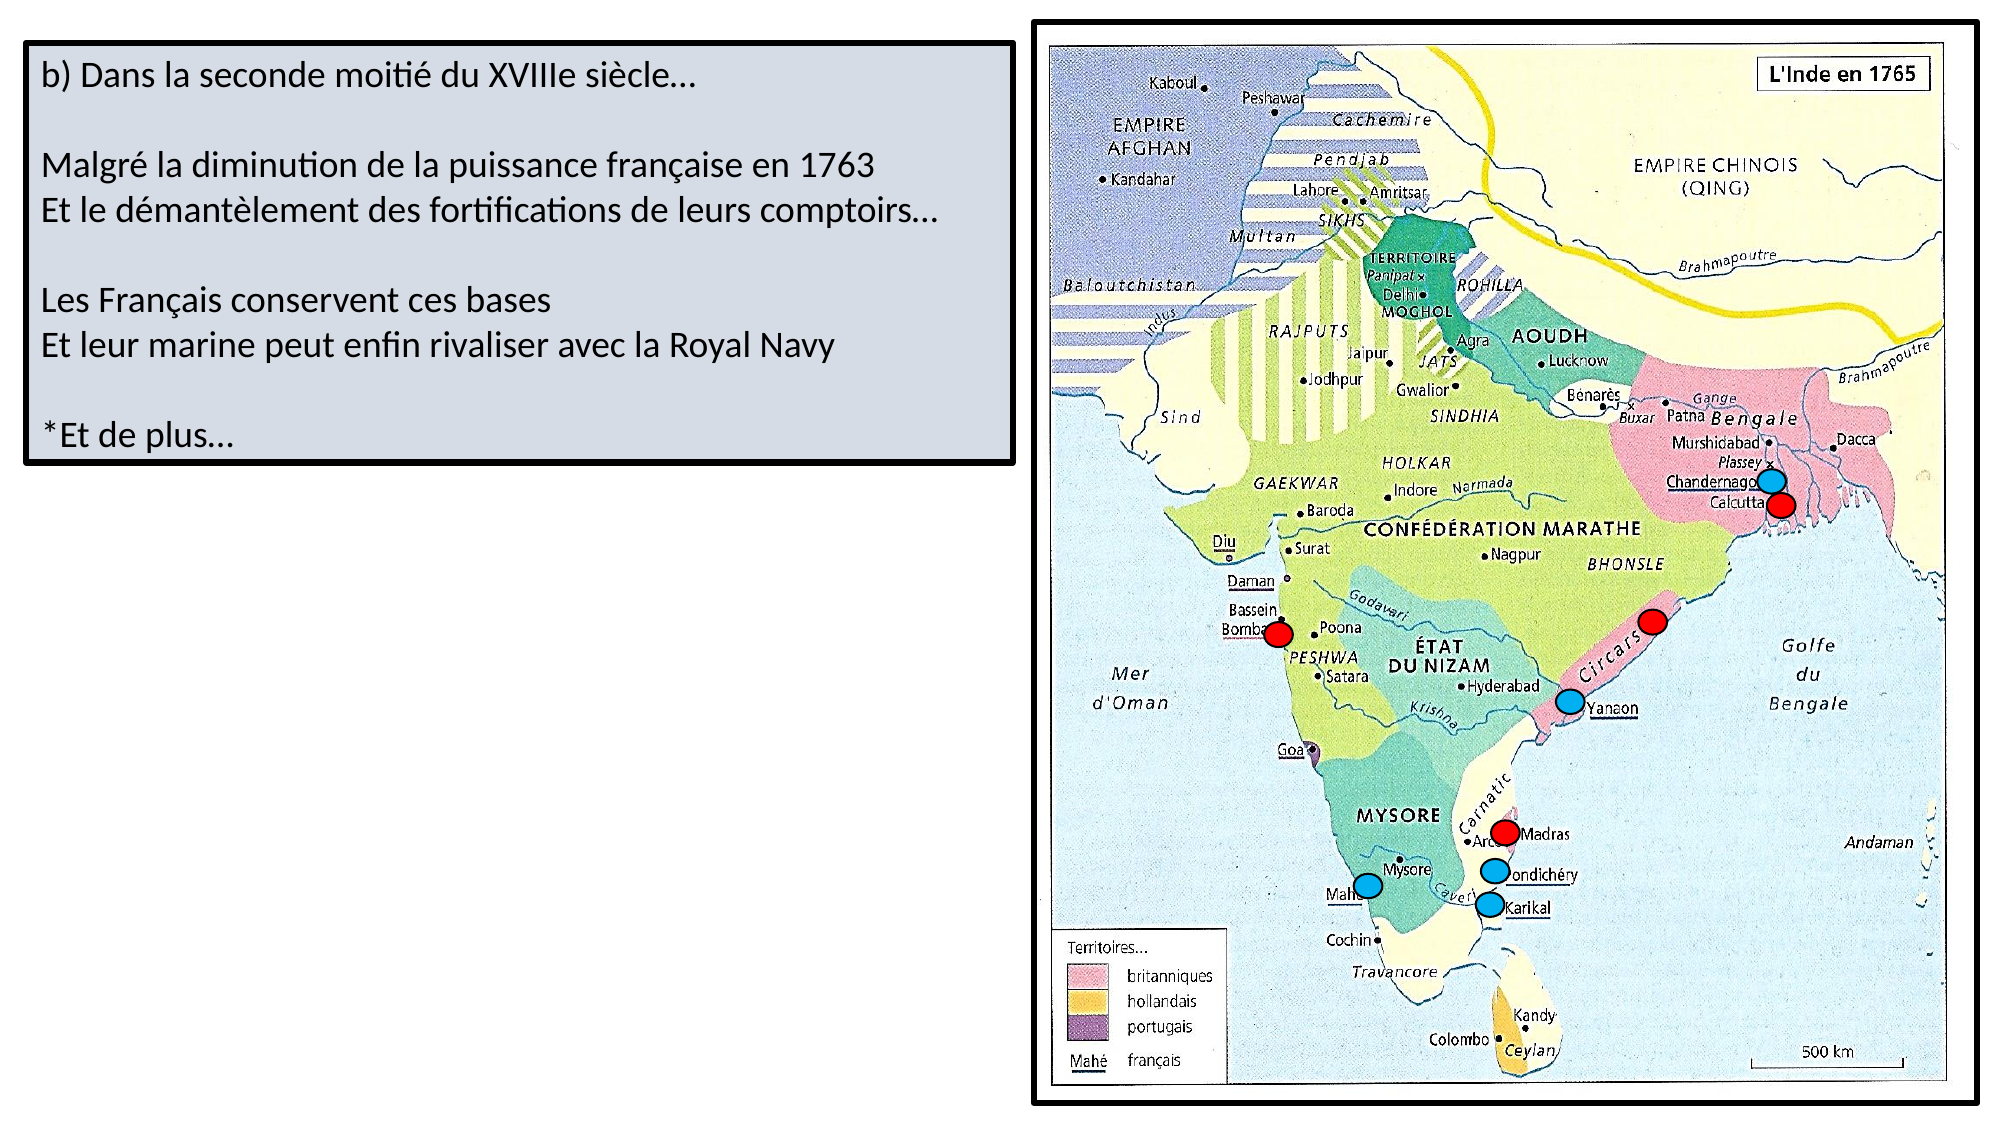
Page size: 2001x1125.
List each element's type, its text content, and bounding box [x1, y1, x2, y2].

picture [1036, 25, 1974, 1100]
text_box b) Dans la seconde moitié du XVIIIe siècle… Malgré la diminution de la puissance française en 1763 Et le démantèlement des fortifications de leurs comptoirs… Les Français conservent ces bases Et leur marine peut enfin rivaliser avec la Royal Navy *Et de plus… [26, 42, 1013, 463]
